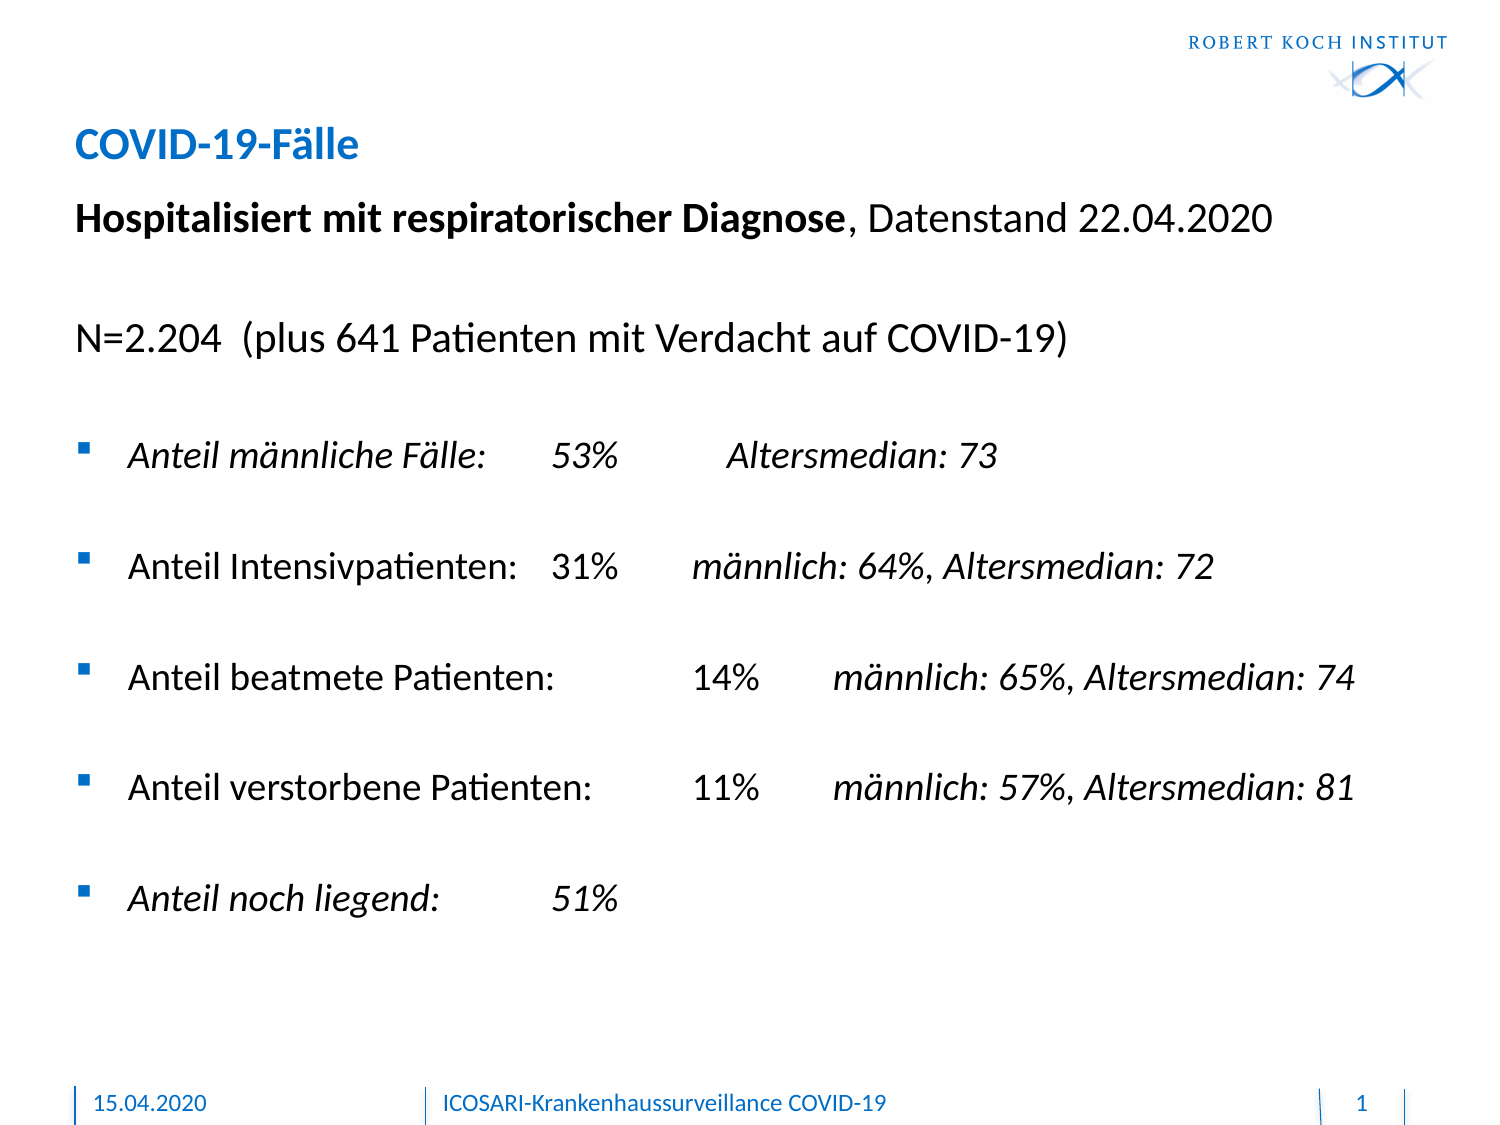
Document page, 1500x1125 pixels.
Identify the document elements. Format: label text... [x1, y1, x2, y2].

title COVID-19-Fälle [75, 113, 1403, 170]
list Hospitalisiert mit respiratorischer Diagnose, Datenstand 22.04.2020 N=2.204 (plus 641 Patienten mit Verdacht auf COVID-19) Anteil männliche Fälle: 53% Altersmedian: 73 Anteil Intensivpatienten: 31% männlich: 64%, Altersmedian: 72 Anteil beatmete Patienten: 14% männlich: 65%, Altersmedian: 74 Anteil verstorbene Patienten: 11% männlich: 57%, Altersmedian: 81 Anteil noch liegend: 51% [75, 189, 1403, 1059]
picture [1182, 29, 1454, 109]
slide_number 1 [1321, 1086, 1403, 1119]
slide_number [92, 1086, 398, 1119]
footer ICOSARI-Krankenhaussurveillance COVID-19 [442, 1086, 1293, 1119]
